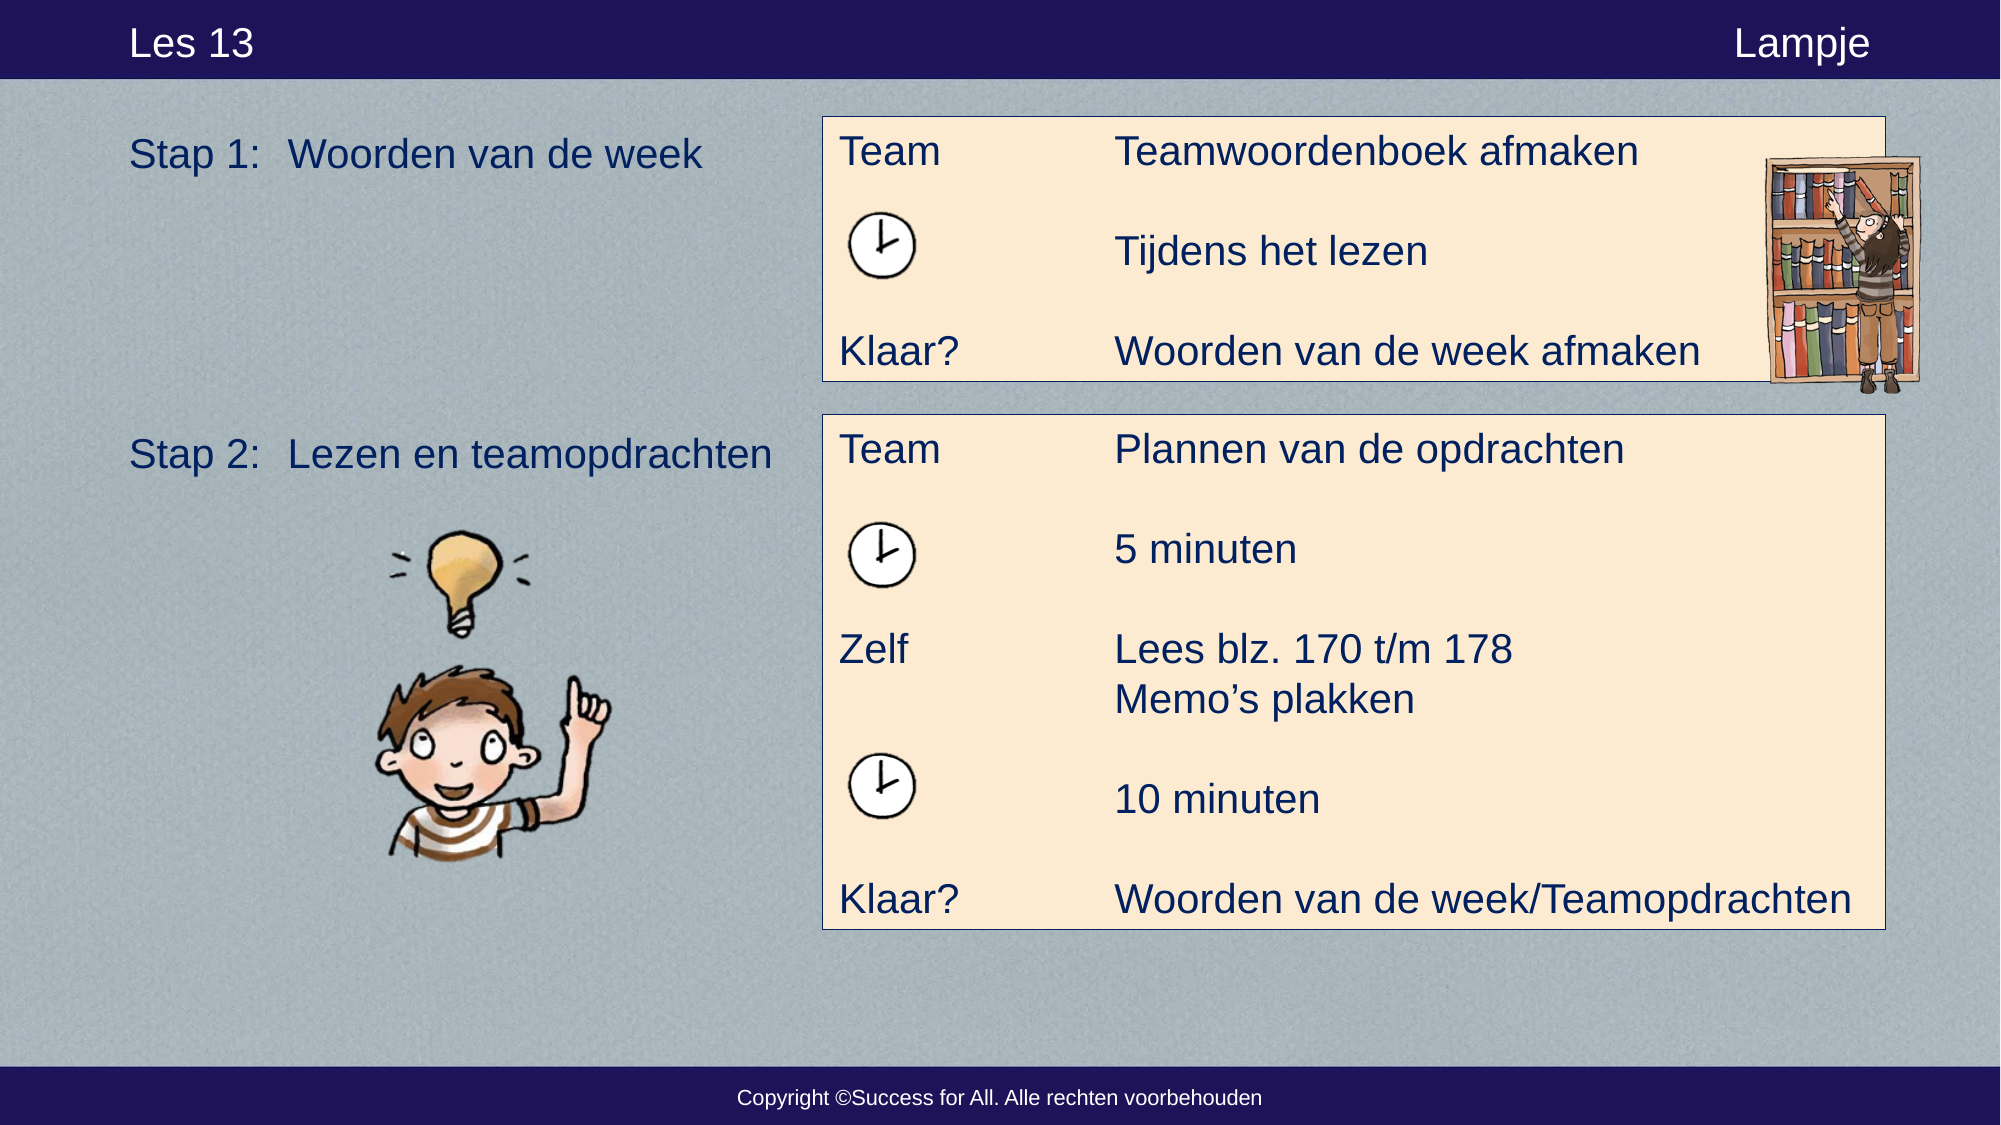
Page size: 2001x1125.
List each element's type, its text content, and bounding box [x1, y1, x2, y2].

text_box Lampje [999, 8, 1886, 73]
text_box Les 13 [114, 8, 354, 73]
text_box Team Teamwoordenboek afmaken Tijdens het lezen Klaar? Woorden van de week afmaken [822, 116, 1886, 382]
text_box Stap 1: Woorden van de week Stap 2: Lezen en teamopdrachten [114, 119, 907, 534]
text_box Copyright ©Success for All. Alle rechten voorbehouden [0, 1076, 2000, 1125]
picture [0, 0, 2001, 1125]
text_box Team Plannen van de opdrachten 5 minuten Zelf Lees blz. 170 t/m 178 Memo’s plakken 10 minuten Klaar? Woorden van de week/Teamopdrachten [822, 414, 1886, 930]
